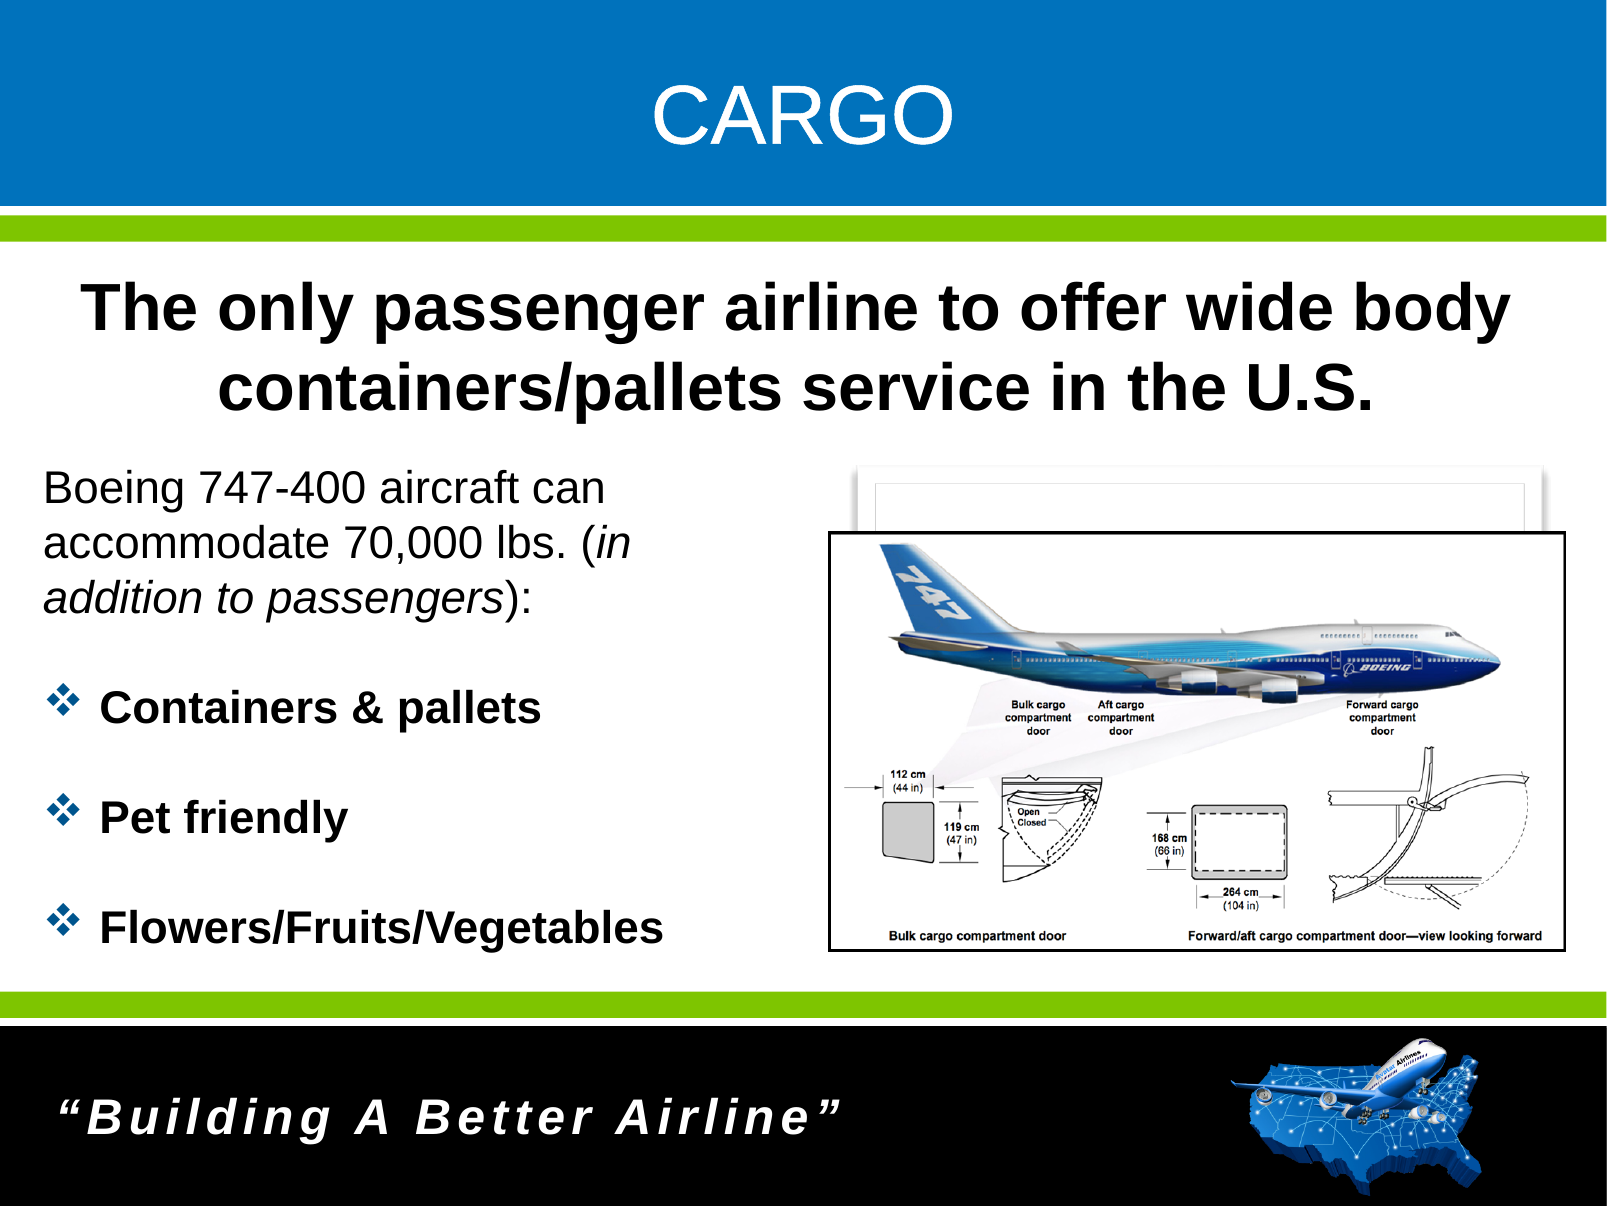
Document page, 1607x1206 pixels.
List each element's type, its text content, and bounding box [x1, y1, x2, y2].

text_box The only passenger airline to offer wide body containers/pallets service in the U.S. [28, 256, 1566, 431]
text_box Boeing 747-400 aircraft can accommodate 70,000 lbs. (in addition to passengers): Containers & pallets Pet friendly Flowers/Fruits/Vegetables [28, 431, 754, 1015]
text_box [827, 465, 1566, 954]
picture [1228, 1021, 1487, 1203]
title CARGO [80, 29, 1527, 191]
